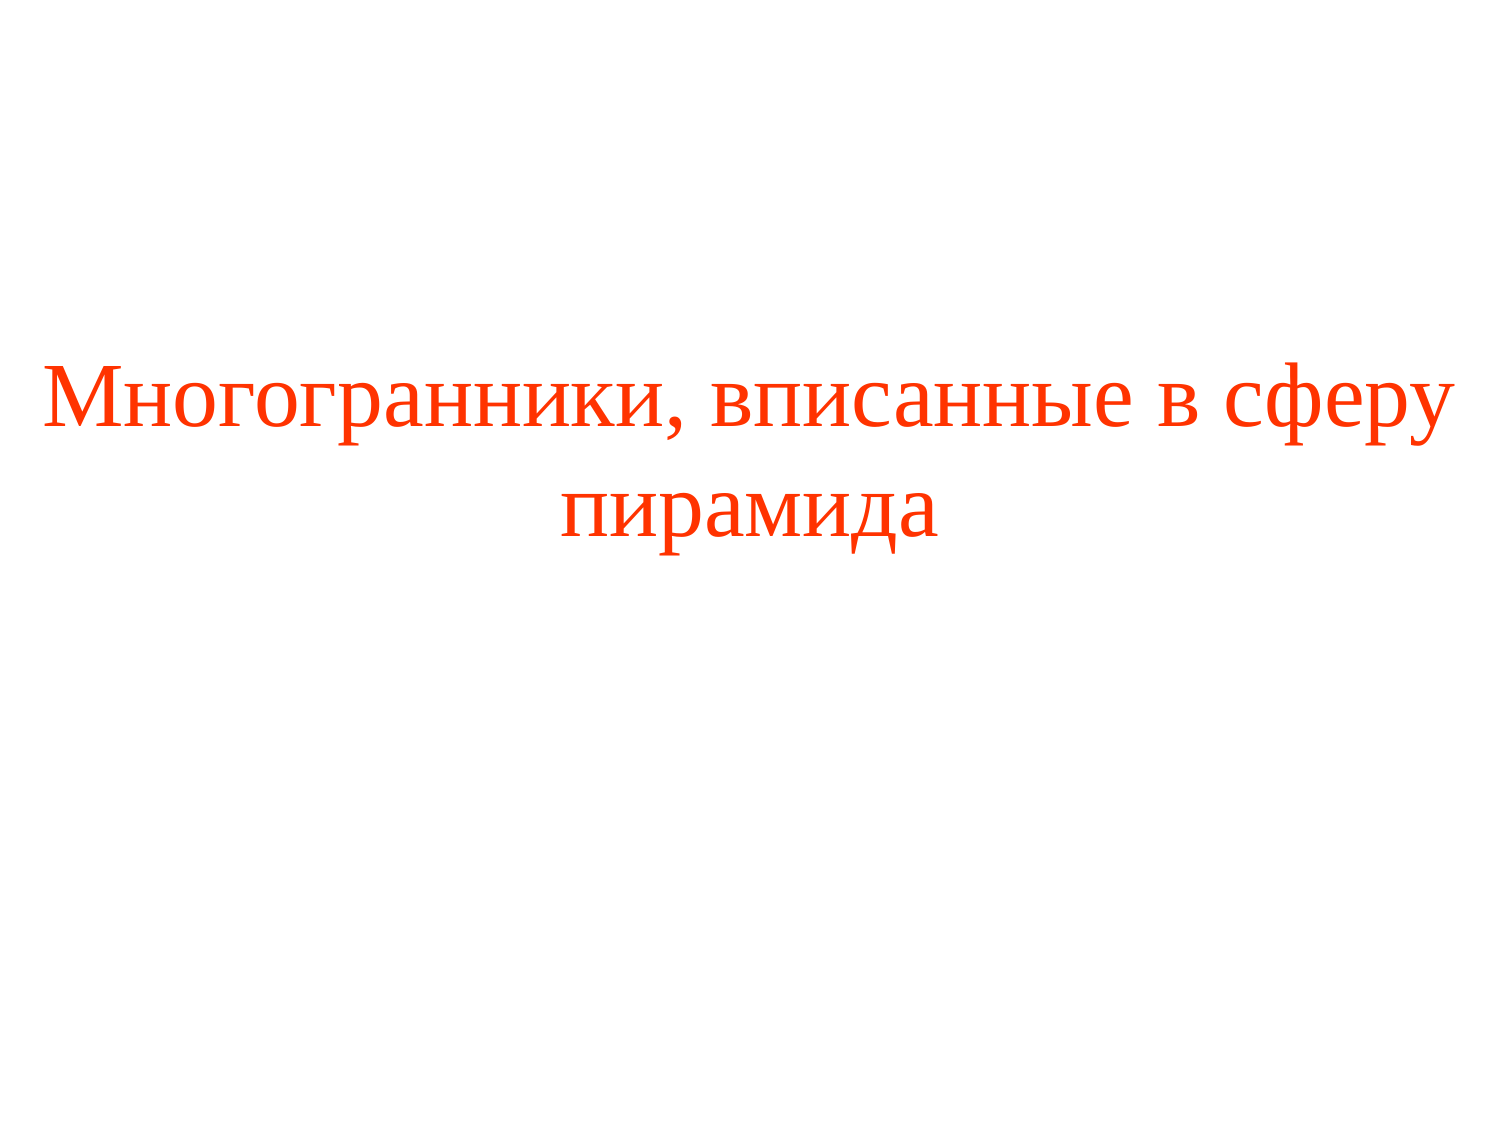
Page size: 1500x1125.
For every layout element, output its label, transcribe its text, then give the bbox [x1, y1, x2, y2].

title Многогранники, вписанные в сферу пирамида [18, 302, 1482, 587]
